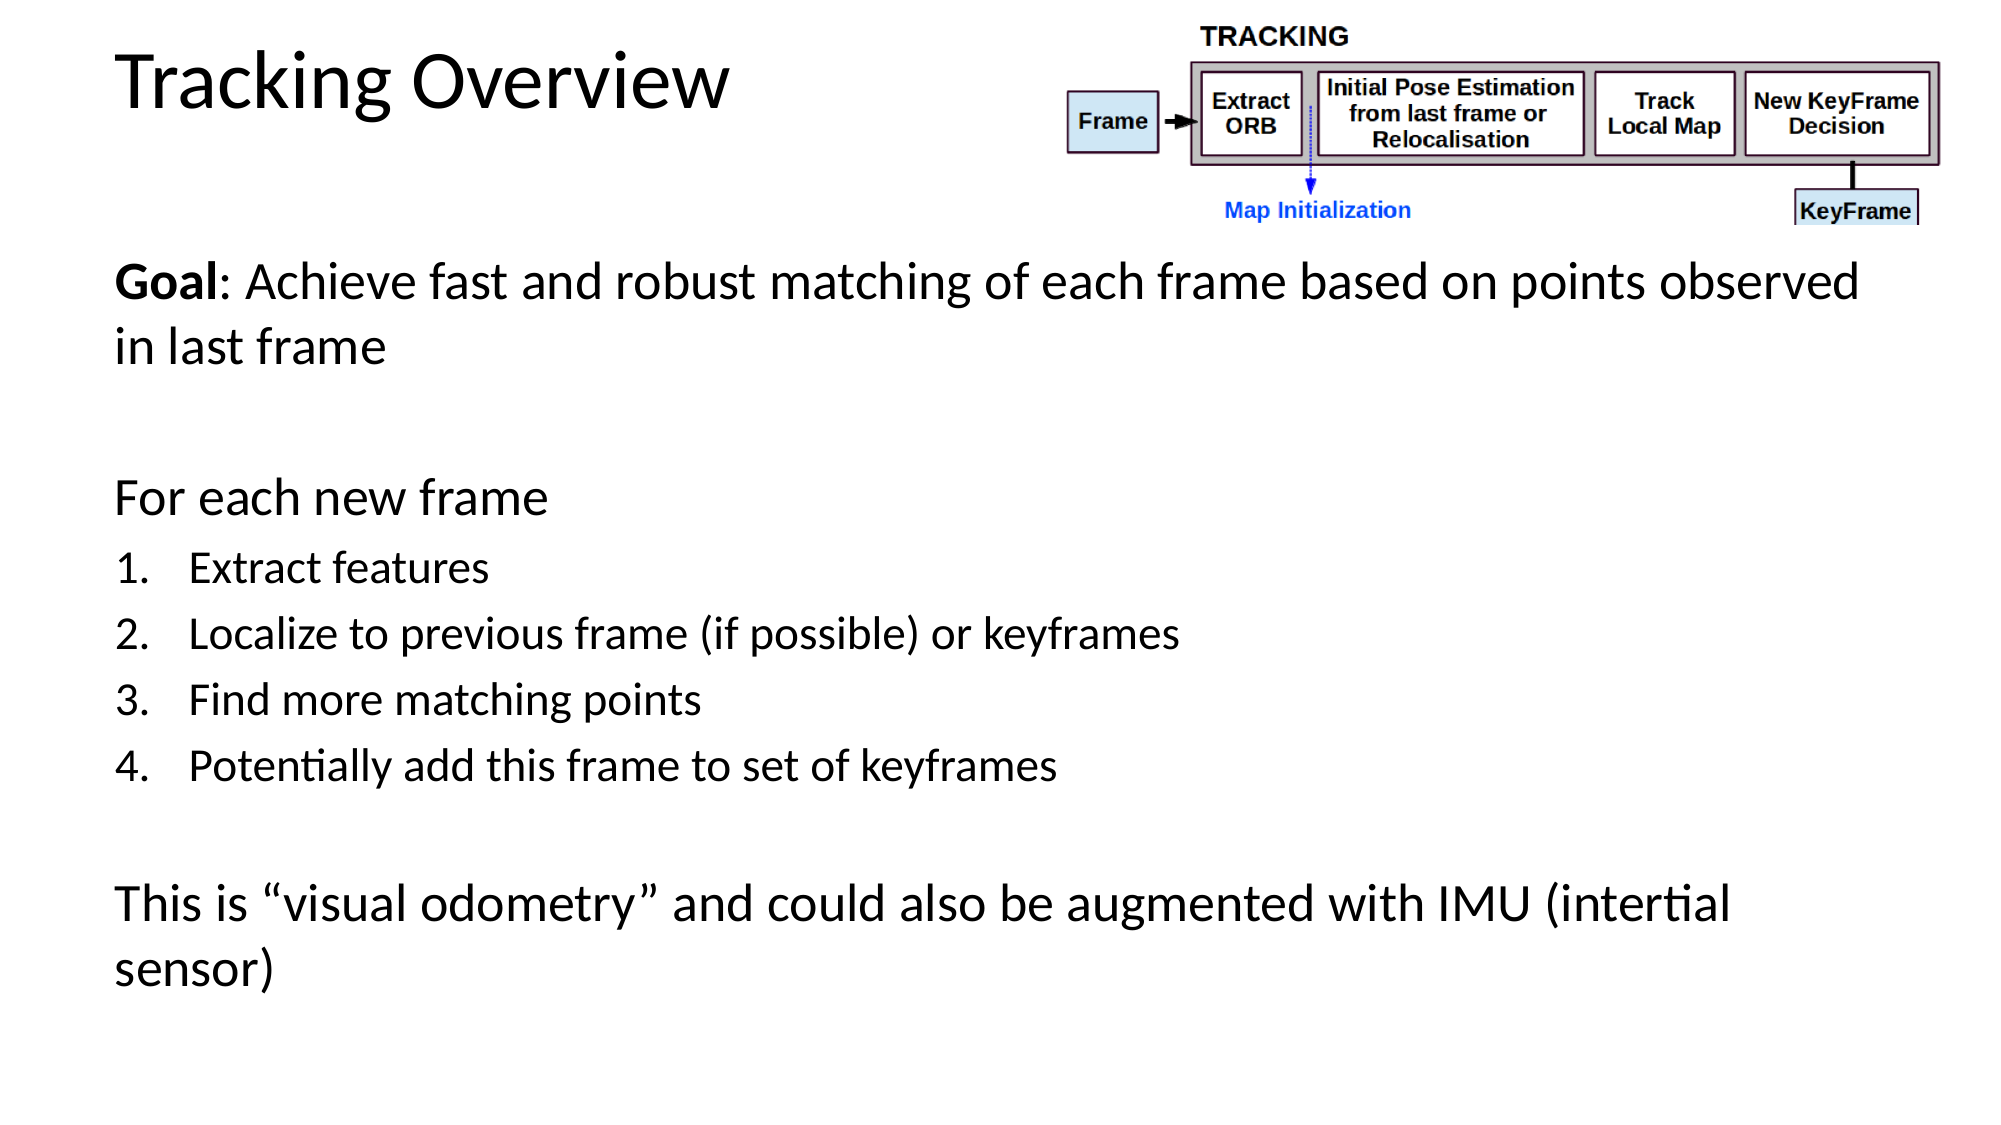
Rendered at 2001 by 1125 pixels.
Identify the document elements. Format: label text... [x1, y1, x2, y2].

title Tracking Overview [99, 0, 1047, 151]
list Goal: Achieve fast and robust matching of each frame based on points observed in last frame For each new frame Extract features Localize to previous frame (if possible) or keyframes Find more matching points Potentially add this frame to set of keyframes This is “visual odometry” and could also be augmented with IMU (intertial sensor) [99, 162, 1901, 1006]
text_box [1049, 0, 1982, 545]
